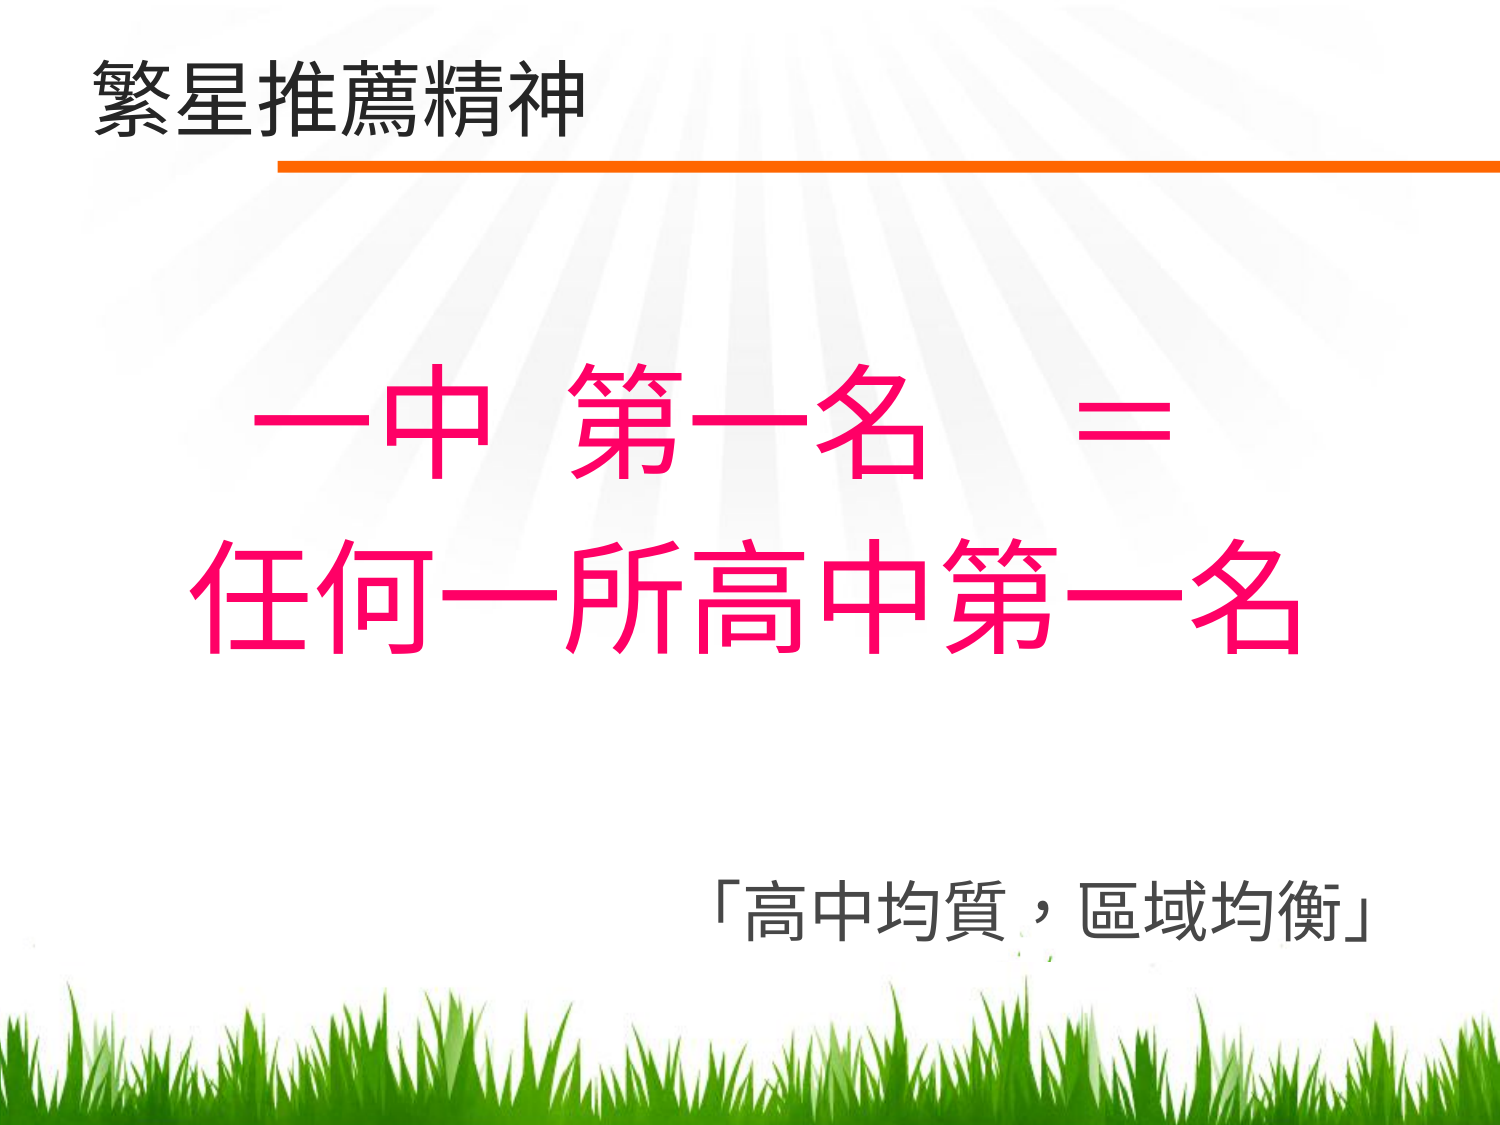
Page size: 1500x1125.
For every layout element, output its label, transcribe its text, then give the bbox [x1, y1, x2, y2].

picture [0, 0, 1500, 1125]
title 繁星推薦精神 [75, 45, 1425, 149]
list 一中 第一名 ＝ 任何一所高中第一名 「高中均質，區域均衡」 [75, 231, 1425, 1005]
